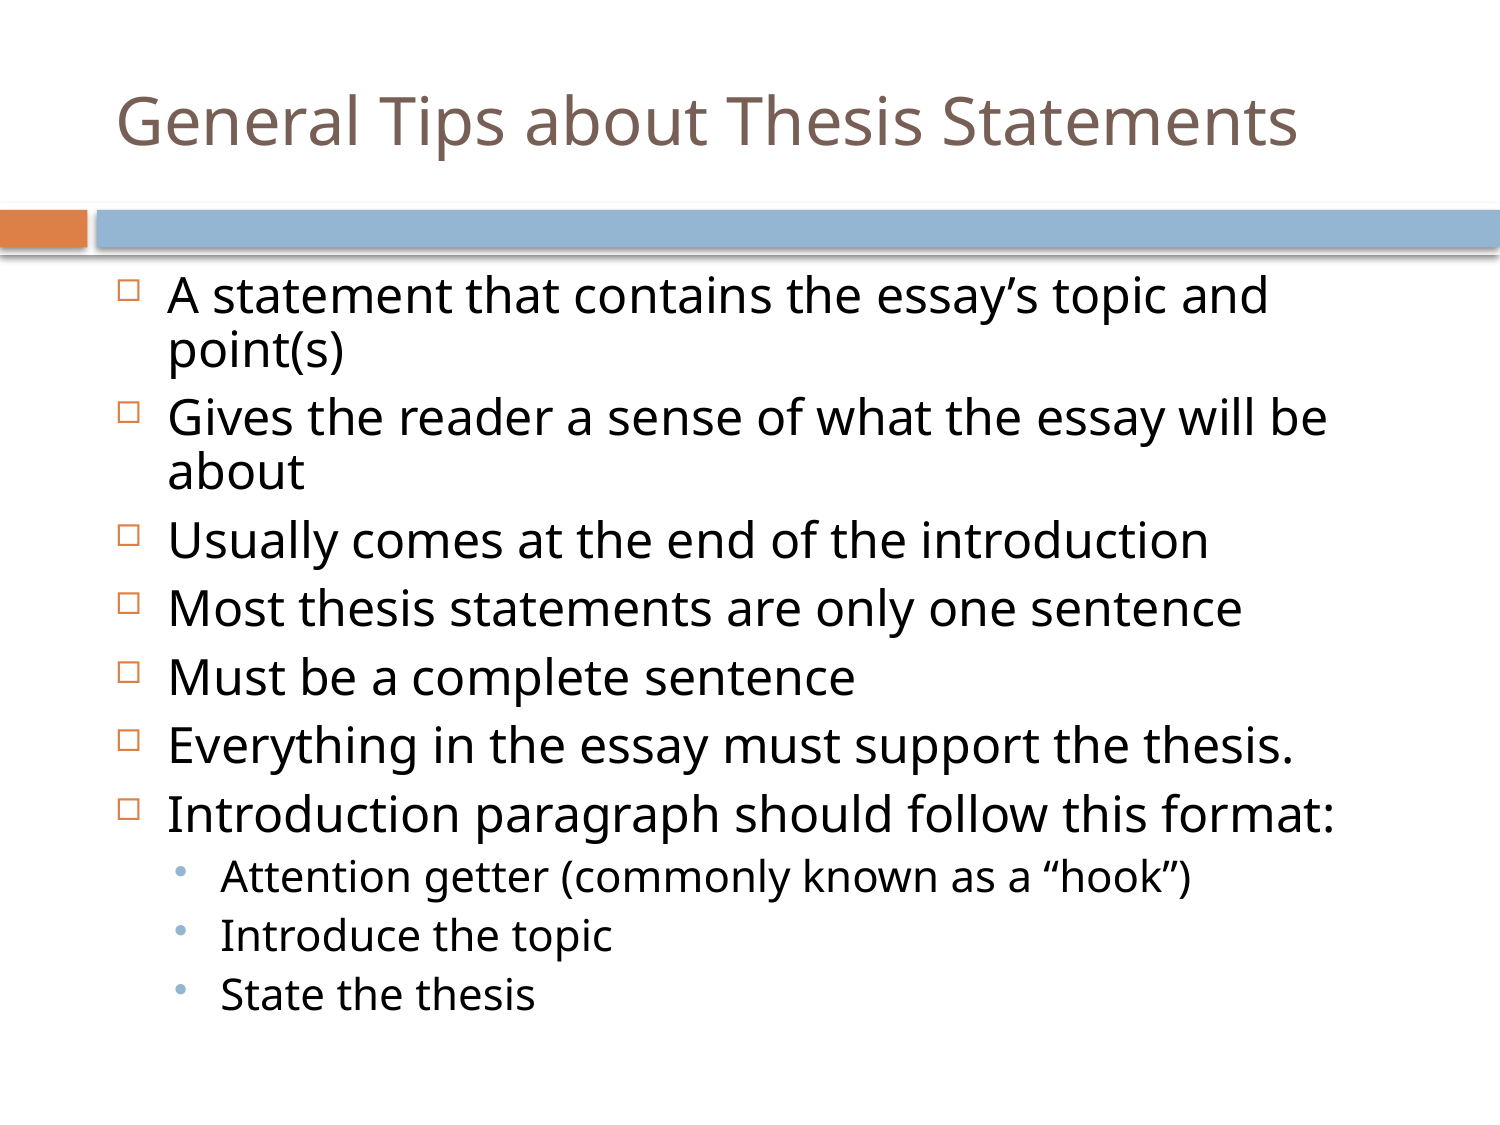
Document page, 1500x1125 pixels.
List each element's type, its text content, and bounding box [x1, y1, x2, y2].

list A statement that contains the essay’s topic and point(s) Gives the reader a sense of what the essay will be about Usually comes at the end of the introduction Most thesis statements are only one sentence Must be a complete sentence Everything in the essay must support the thesis. Introduction paragraph should follow this format: Attention getter (commonly known as a “hook”) Introduce the topic State the thesis [100, 262, 1438, 1000]
title General Tips about Thesis Statements [100, 37, 1438, 200]
